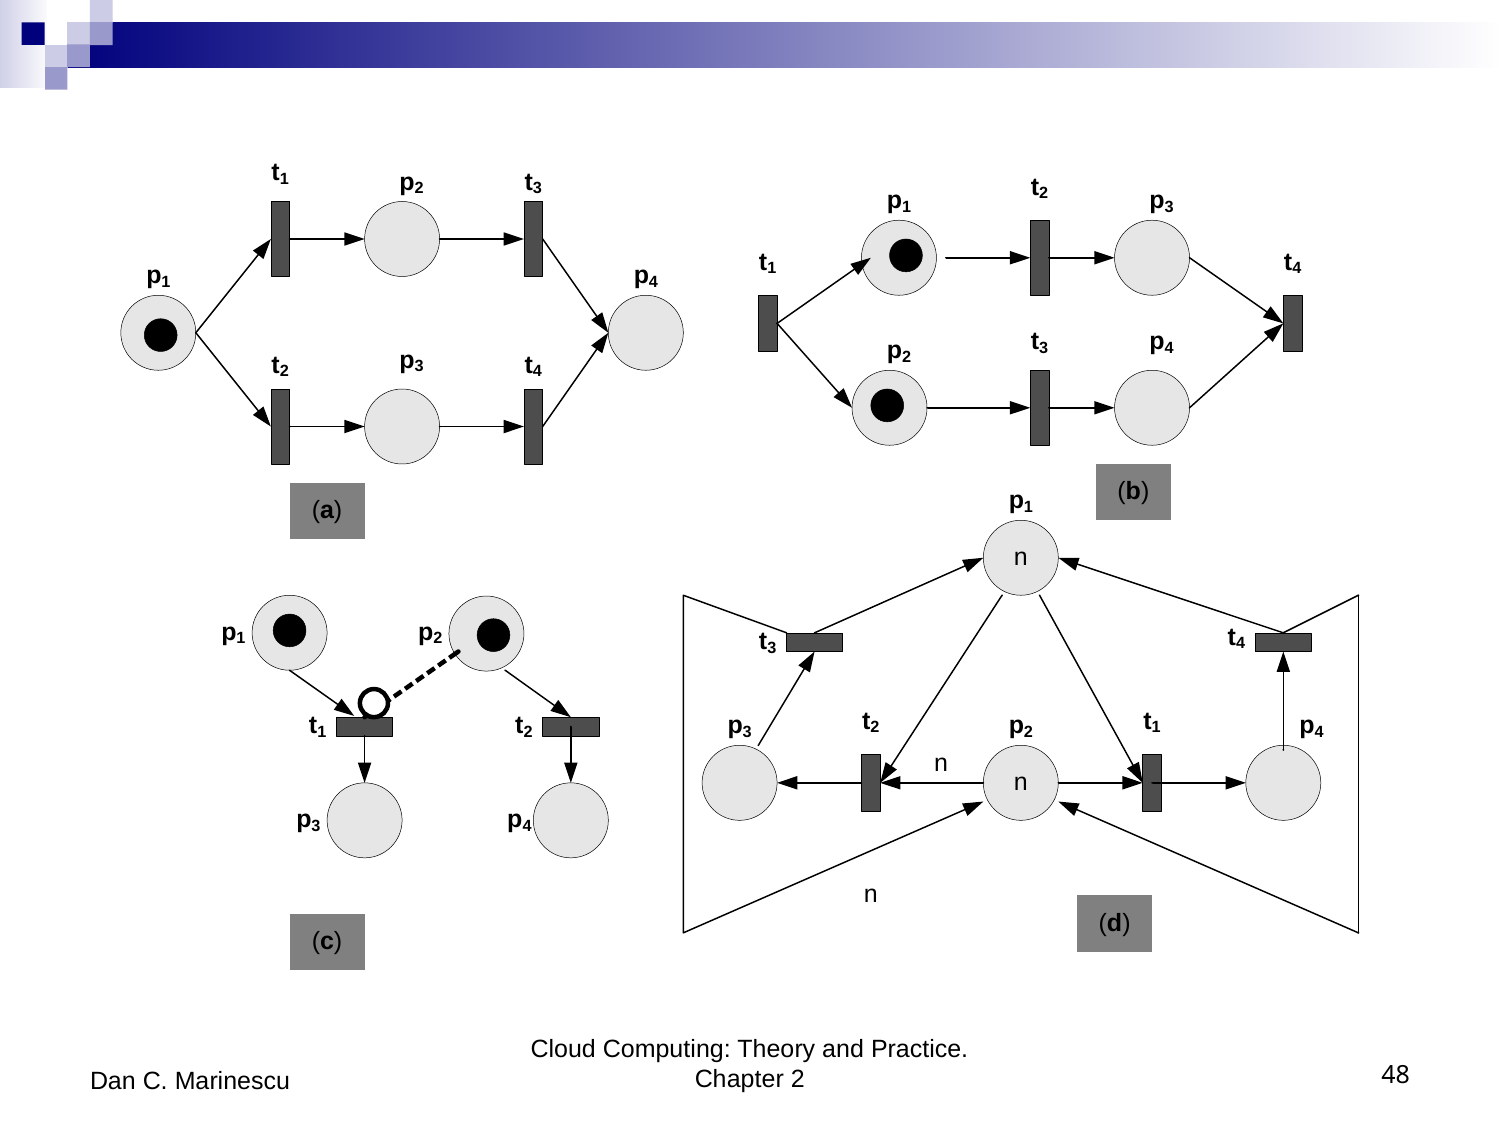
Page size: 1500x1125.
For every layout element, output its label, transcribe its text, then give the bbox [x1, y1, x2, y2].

slide_number Dan C. Marinescu [74, 1024, 426, 1103]
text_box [117, 150, 1383, 975]
slide_number 48 [1074, 1024, 1426, 1101]
footer Cloud Computing: Theory and Practice. Chapter 2 [512, 1024, 988, 1101]
